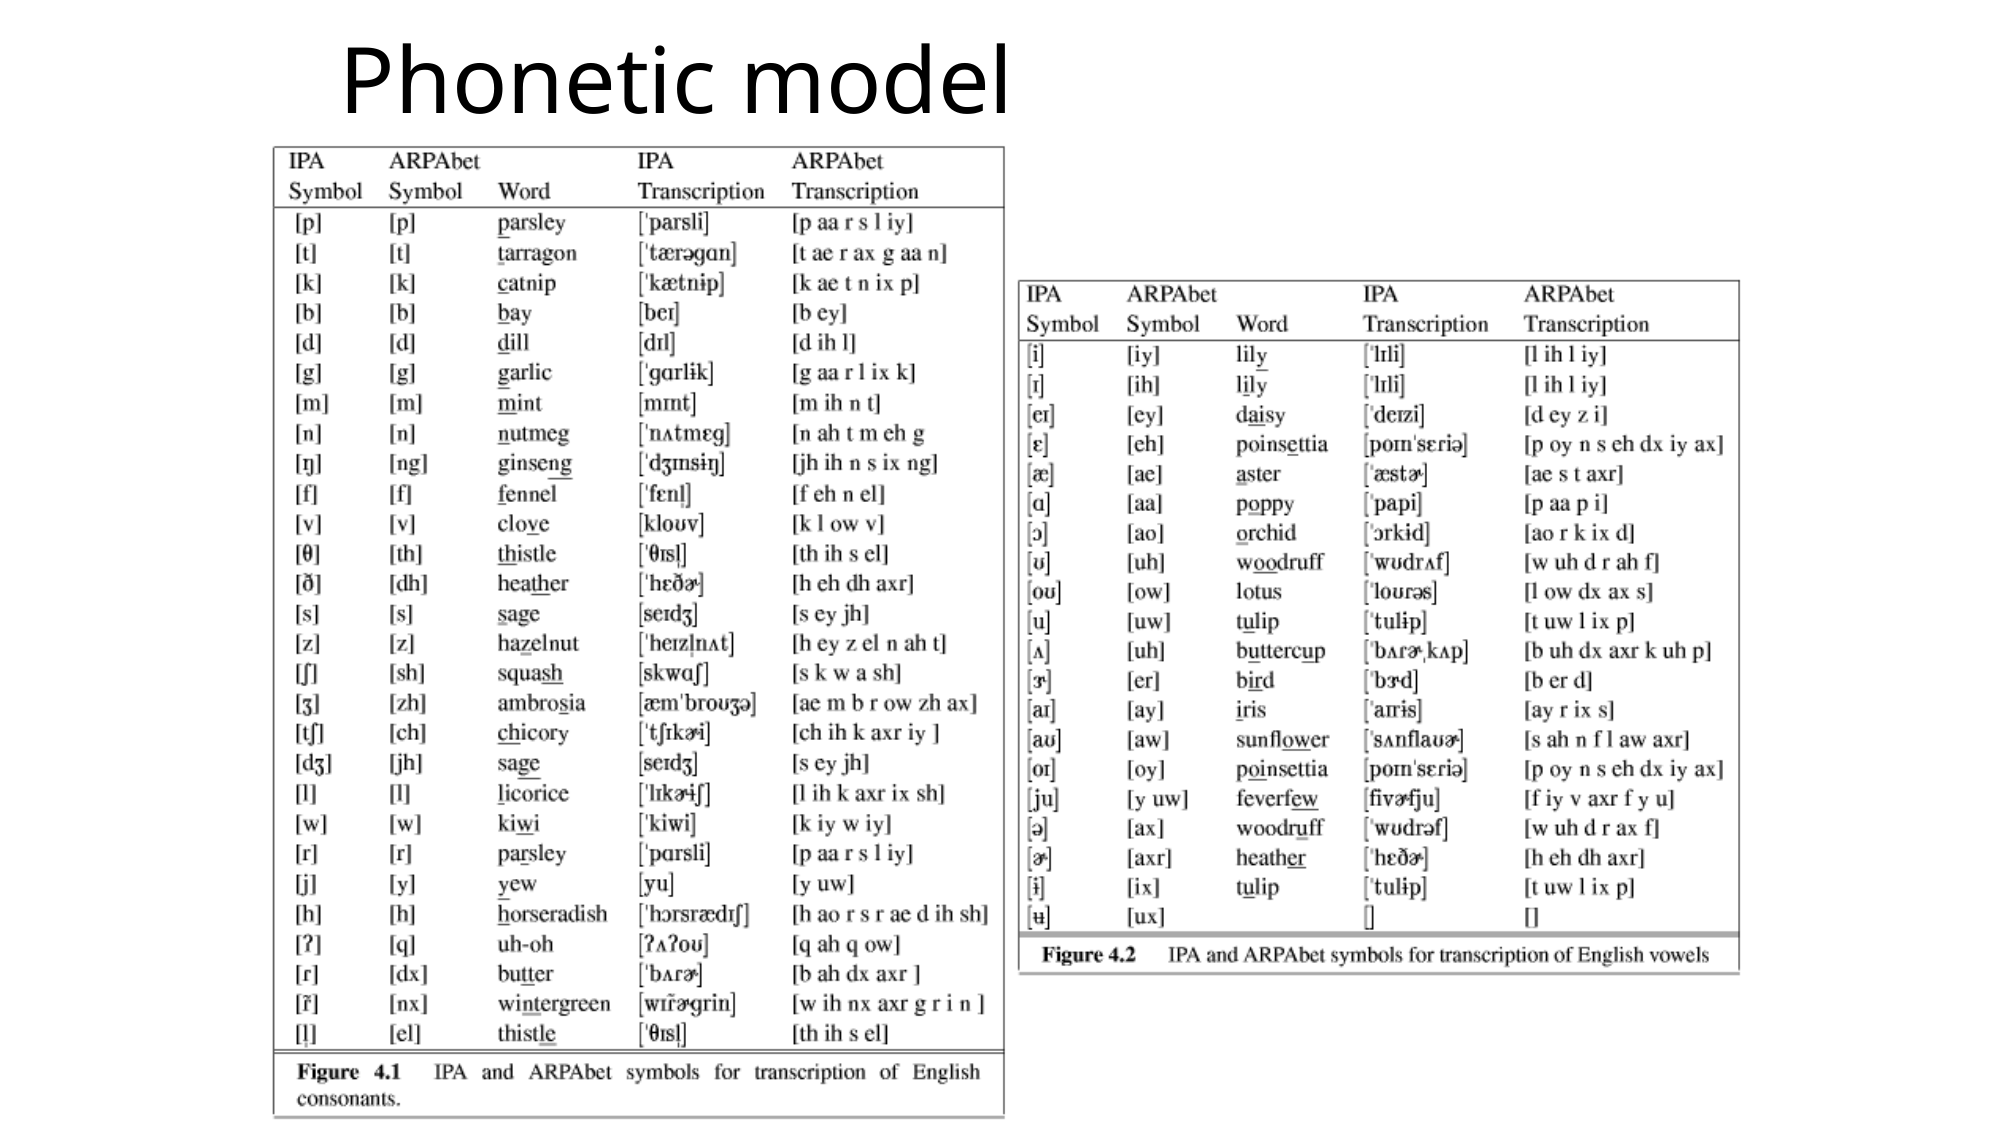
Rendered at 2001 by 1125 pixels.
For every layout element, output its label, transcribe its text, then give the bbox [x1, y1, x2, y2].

title Phonetic model [324, 24, 1675, 143]
picture [262, 137, 1748, 1124]
